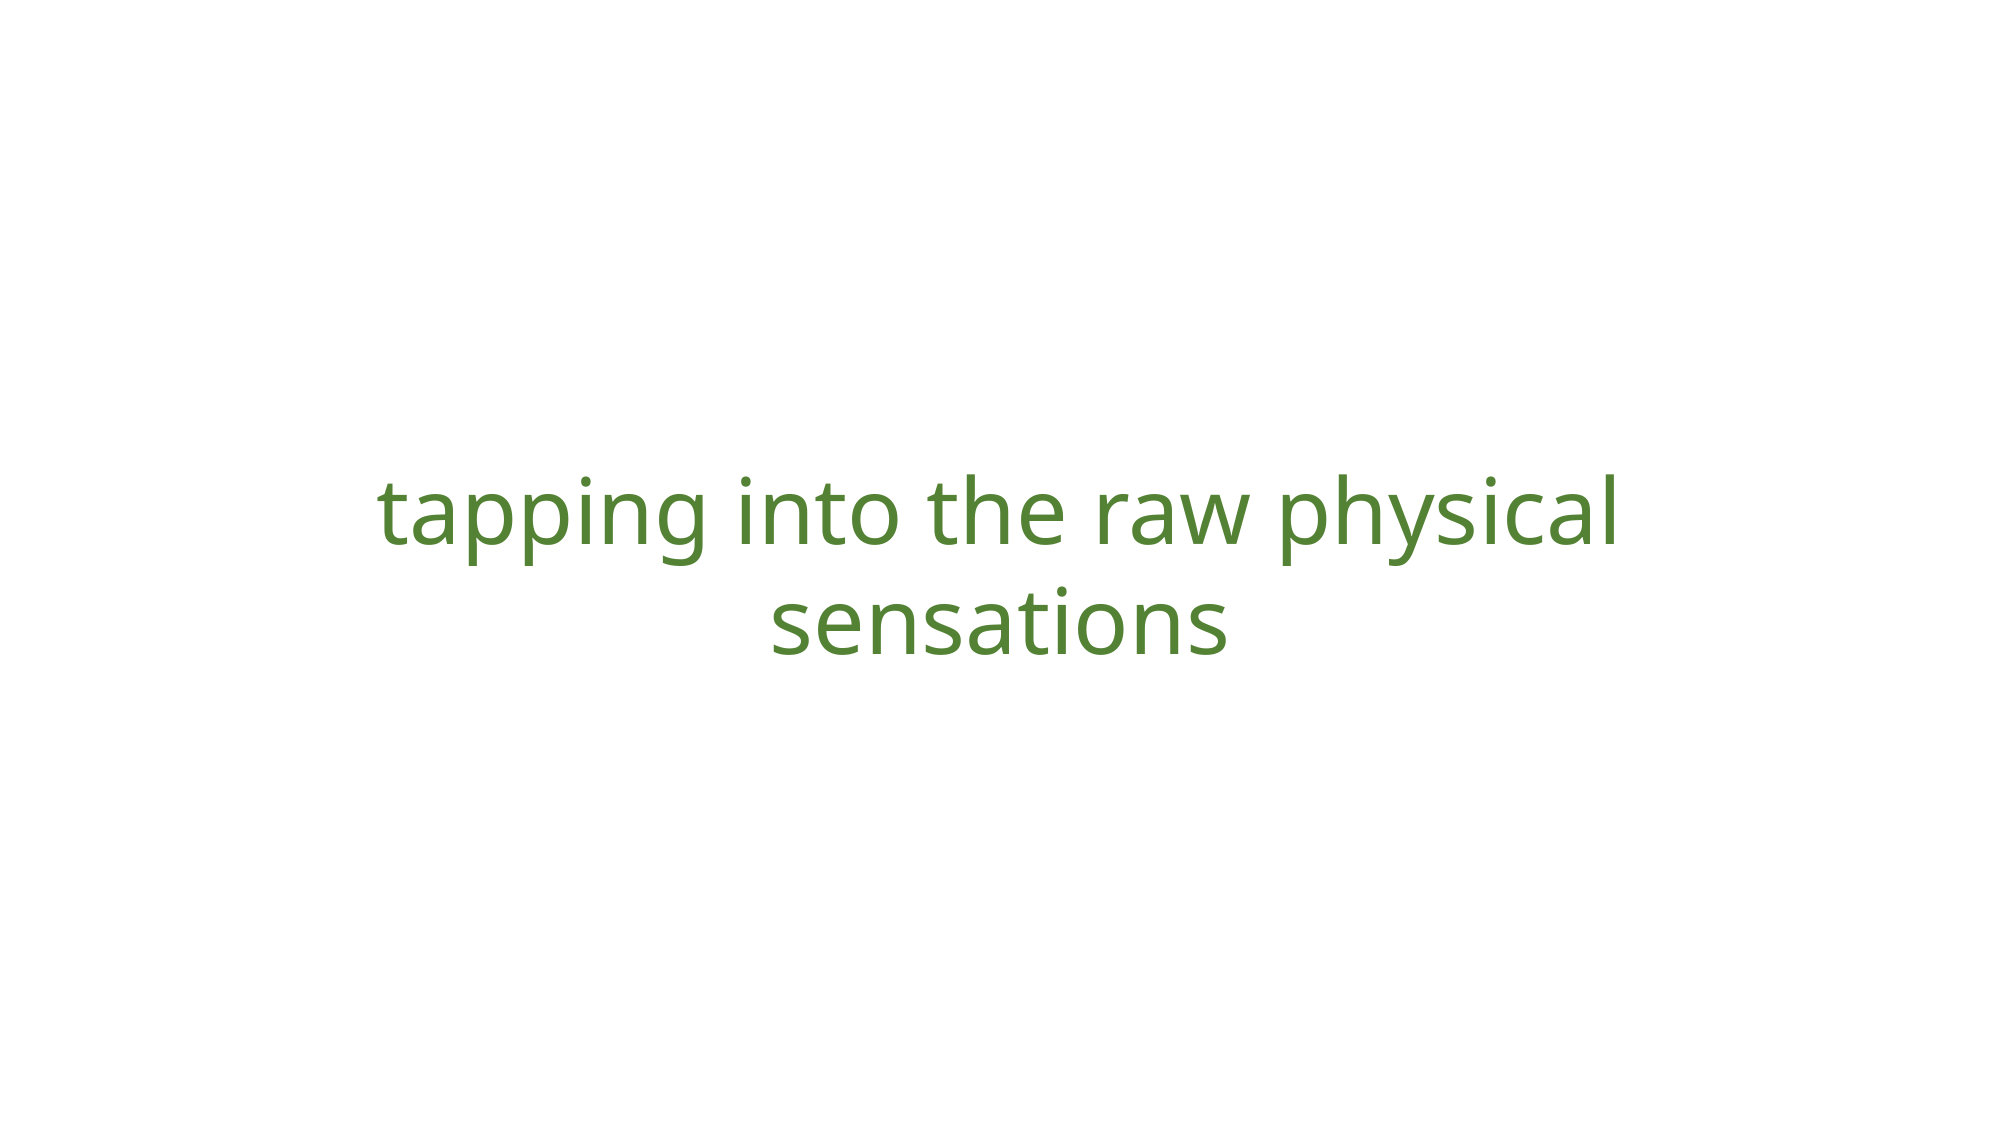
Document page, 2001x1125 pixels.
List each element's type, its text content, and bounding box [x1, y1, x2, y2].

list tapping into the raw physical sensations [262, 141, 1738, 984]
